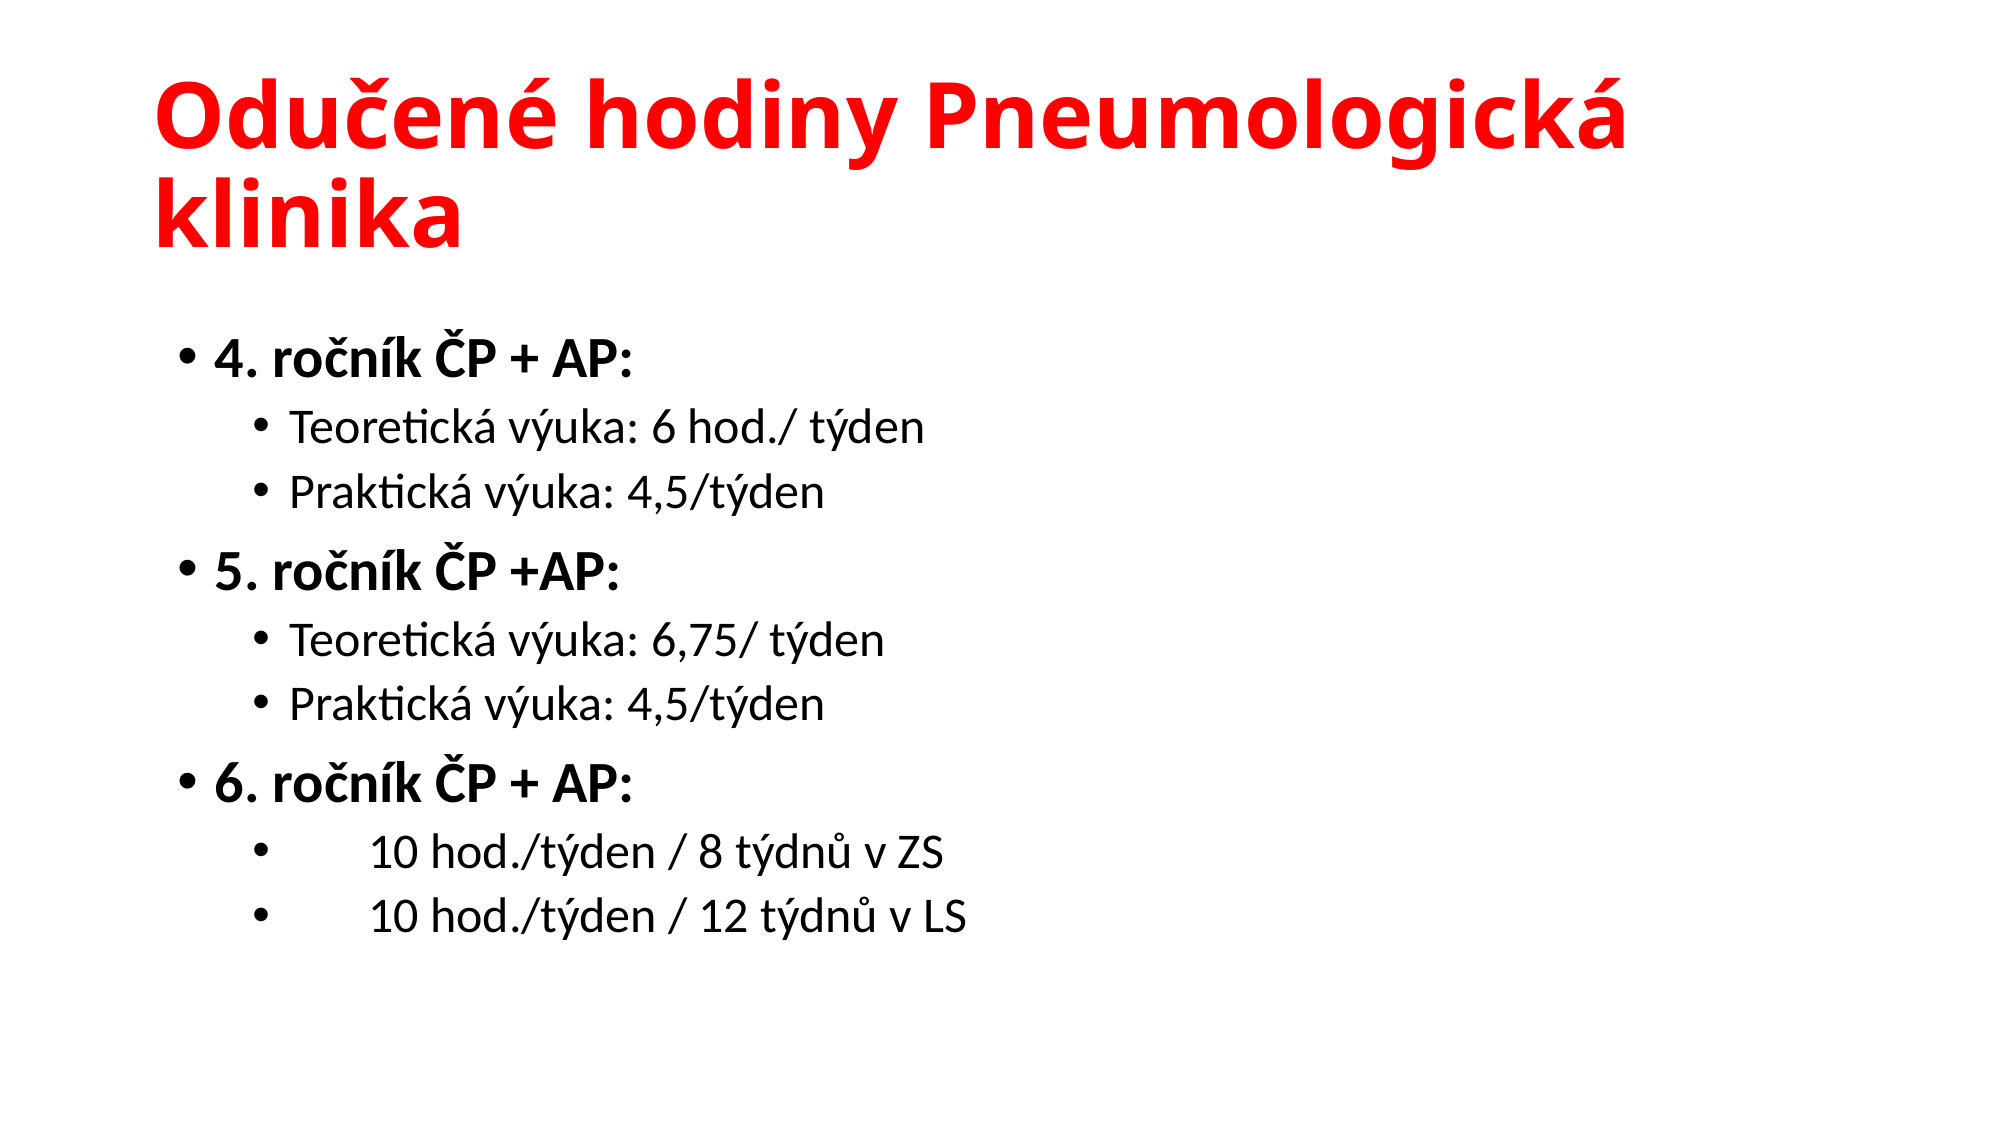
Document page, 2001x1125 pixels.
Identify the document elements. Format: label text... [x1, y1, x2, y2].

title Odučené hodiny Pneumologická klinika [137, 59, 1863, 278]
list 4. ročník ČP + AP: Teoretická výuka: 6 hod./ týden Praktická výuka: 4,5/týden 5. ročník ČP +AP: Teoretická výuka: 6,75/ týden Praktická výuka: 4,5/týden 6. ročník ČP + AP: 10 hod./týden / 8 týdnů v ZS 10 hod./týden / 12 týdnů v LS [162, 236, 1888, 978]
